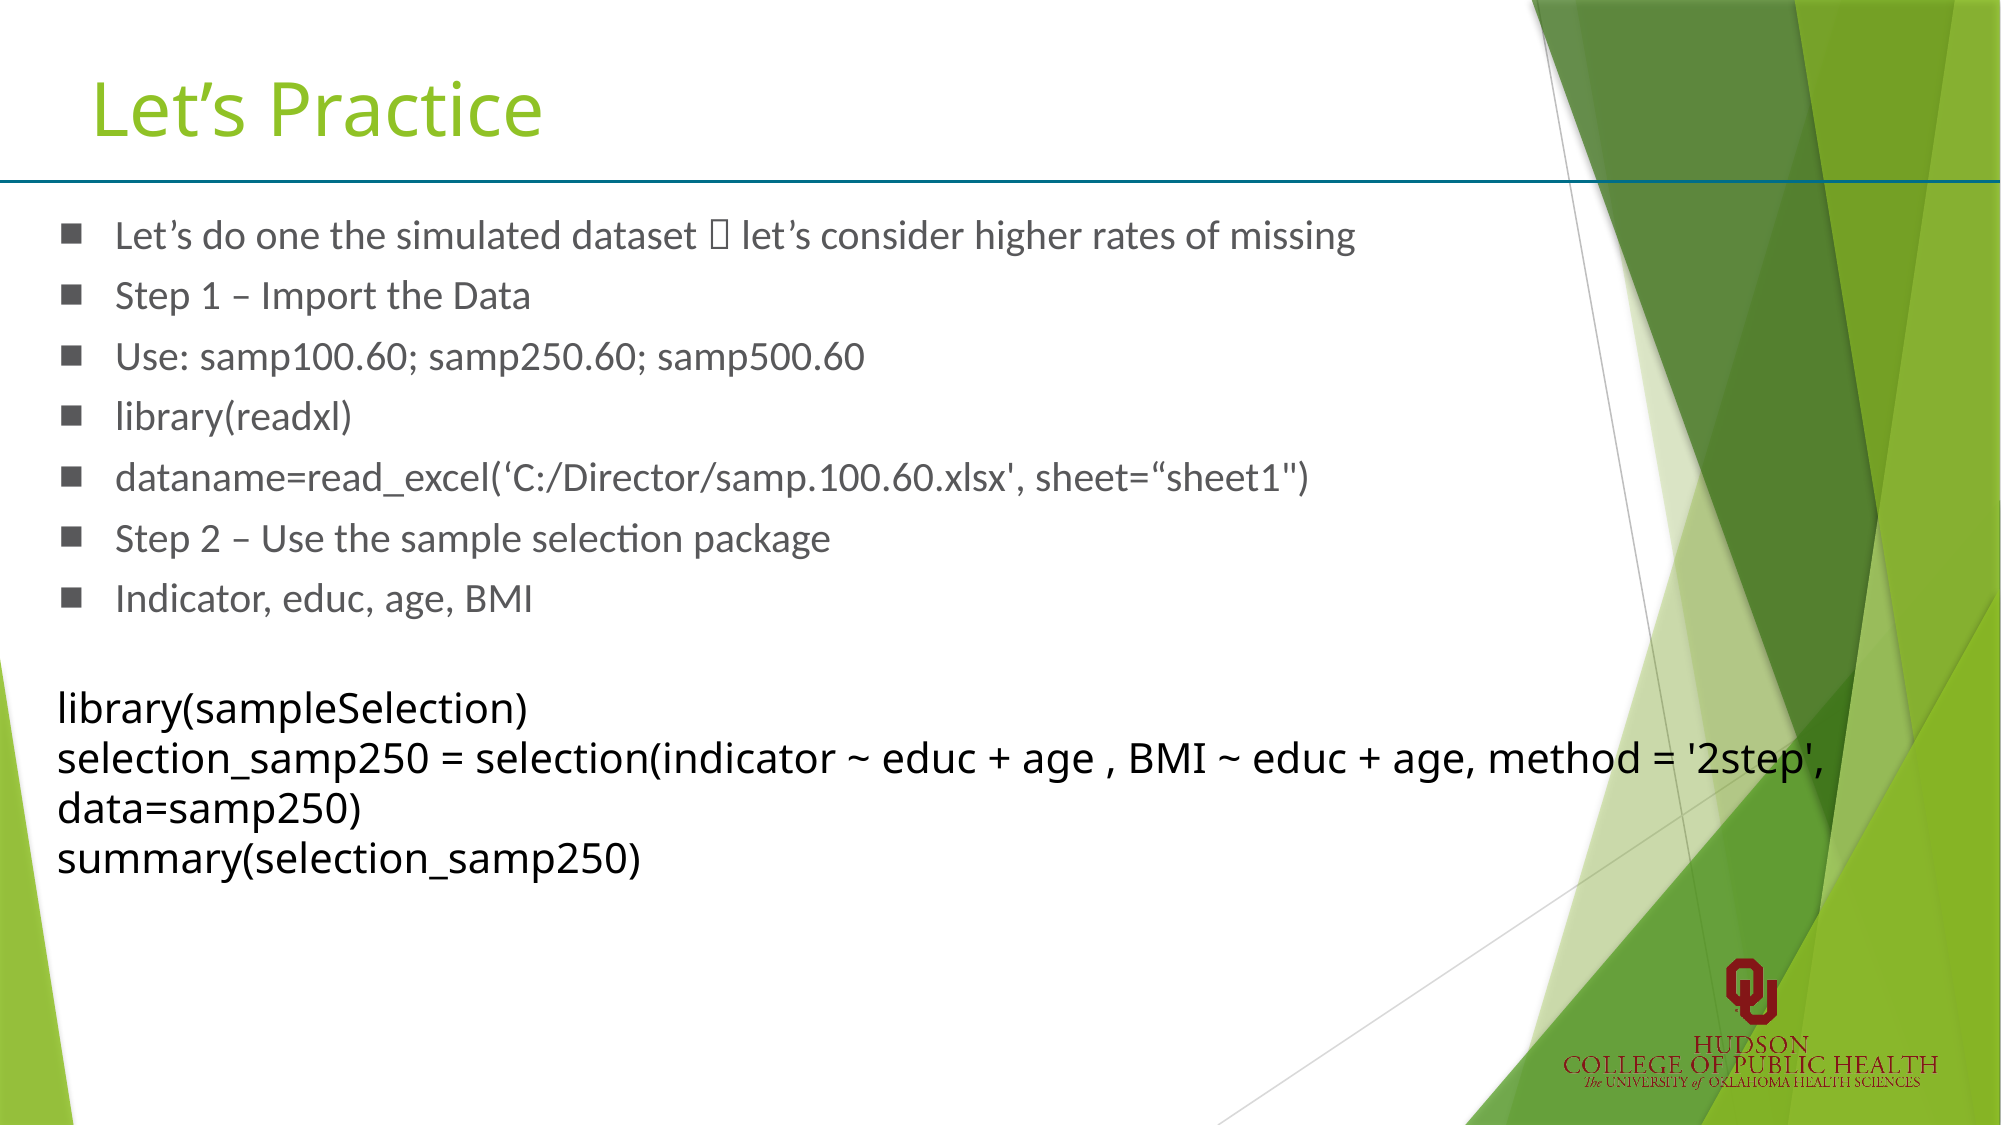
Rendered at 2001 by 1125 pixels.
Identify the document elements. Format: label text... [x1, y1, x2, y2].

picture [1553, 958, 1949, 1091]
title Let’s Practice [88, 58, 1863, 197]
text_box Let’s do one the simulated dataset  let’s consider higher rates of missing Step 1 – Import the Data Use: samp100.60; samp250.60; samp500.60 library(readxl) dataname=read_excel(‘C:/Director/samp.100.60.xlsx', sheet=“sheet1") Step 2 – Use the sample selection package Indicator, educ, age, BMI library(sampleSelection) selection_samp250 = selection(indicator ~ educ + age , BMI ~ educ + age, method = '2step', data=samp250) summary(selection_samp250) [56, 197, 1924, 942]
